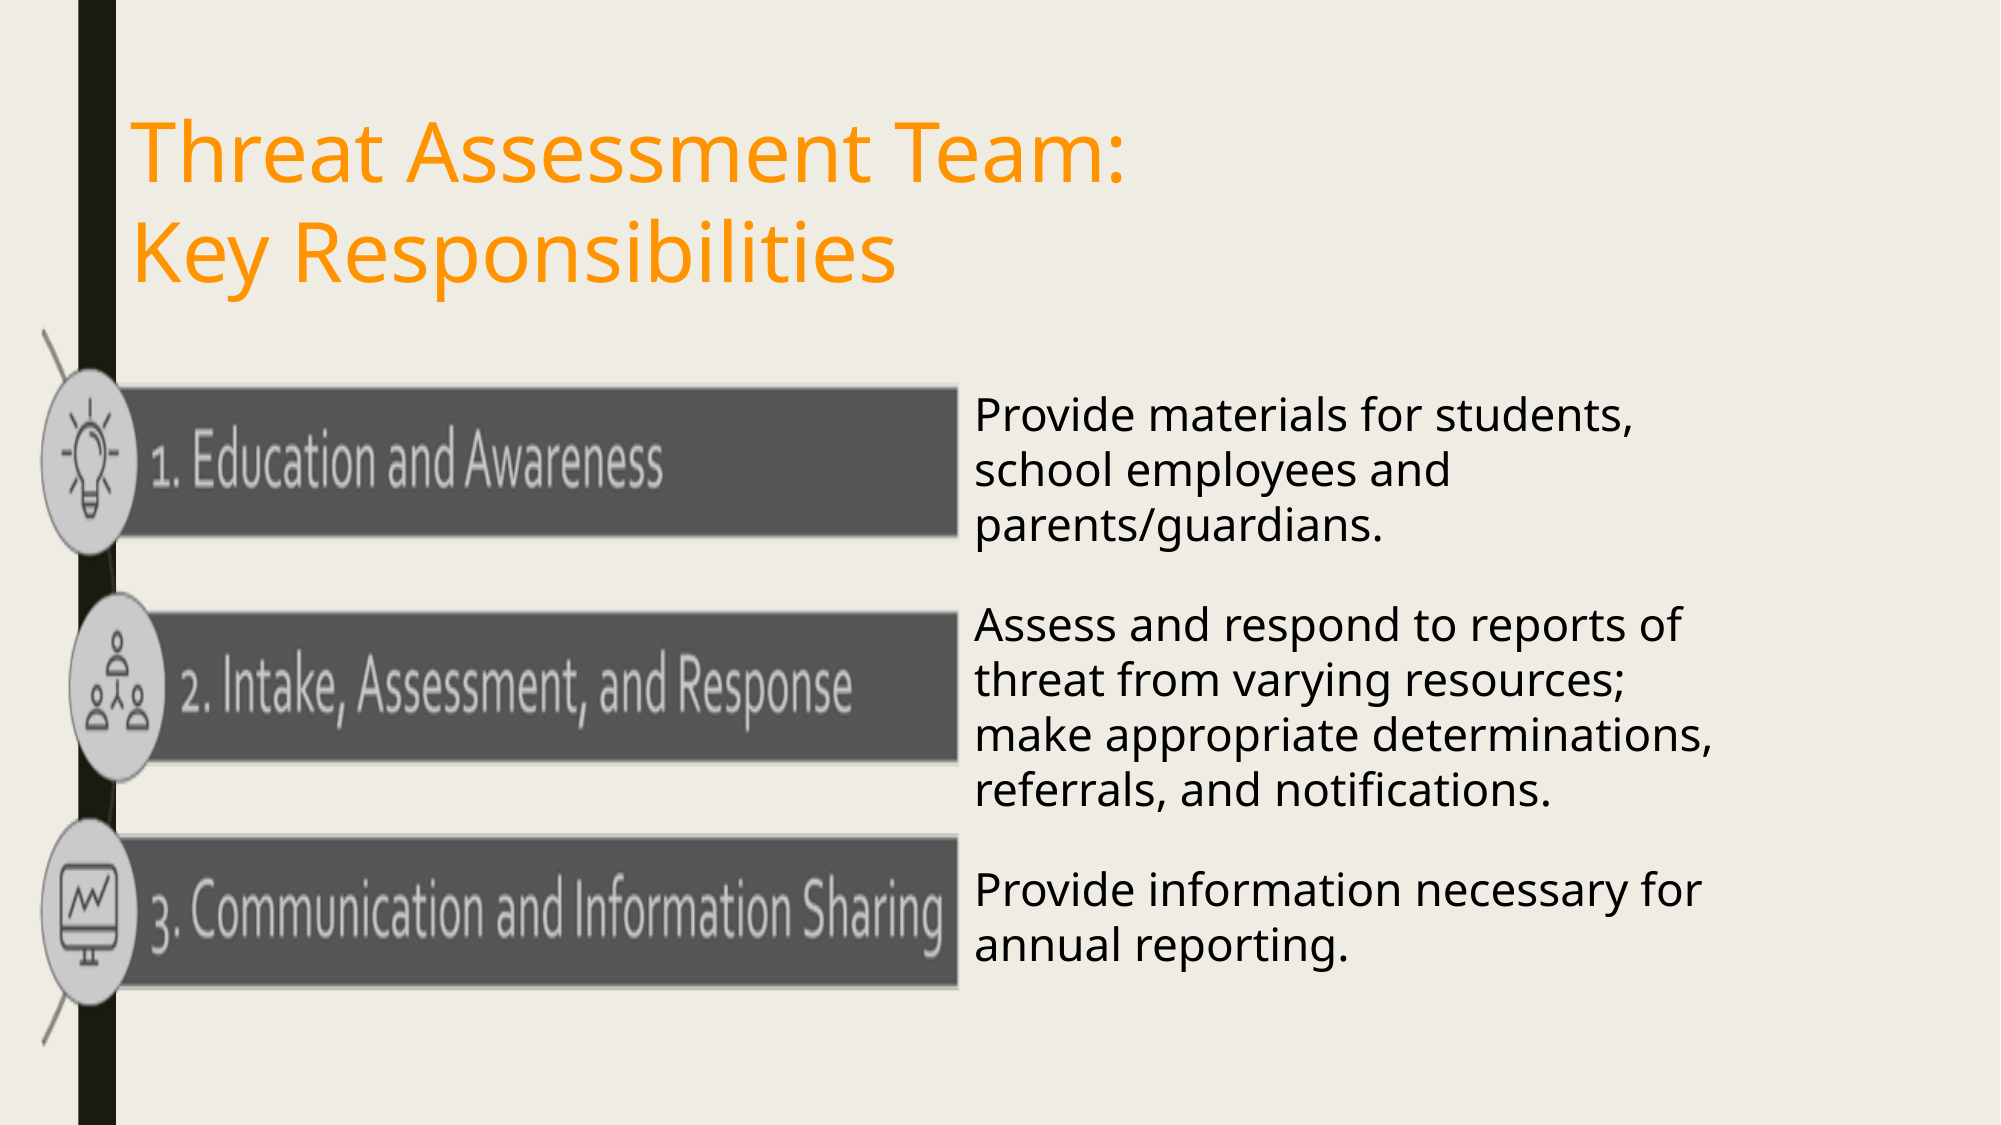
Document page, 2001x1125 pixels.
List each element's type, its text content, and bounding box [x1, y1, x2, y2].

text_box Provide materials for students, school employees and parents/guardians. Assess and respond to reports of threat from varying resources; make appropriate determinations, referrals, and notifications. Provide information necessary for annual reporting. [960, 378, 1737, 998]
picture [37, 298, 960, 1056]
text_box Threat Assessment Team: Key Responsibilities [116, 91, 1620, 299]
